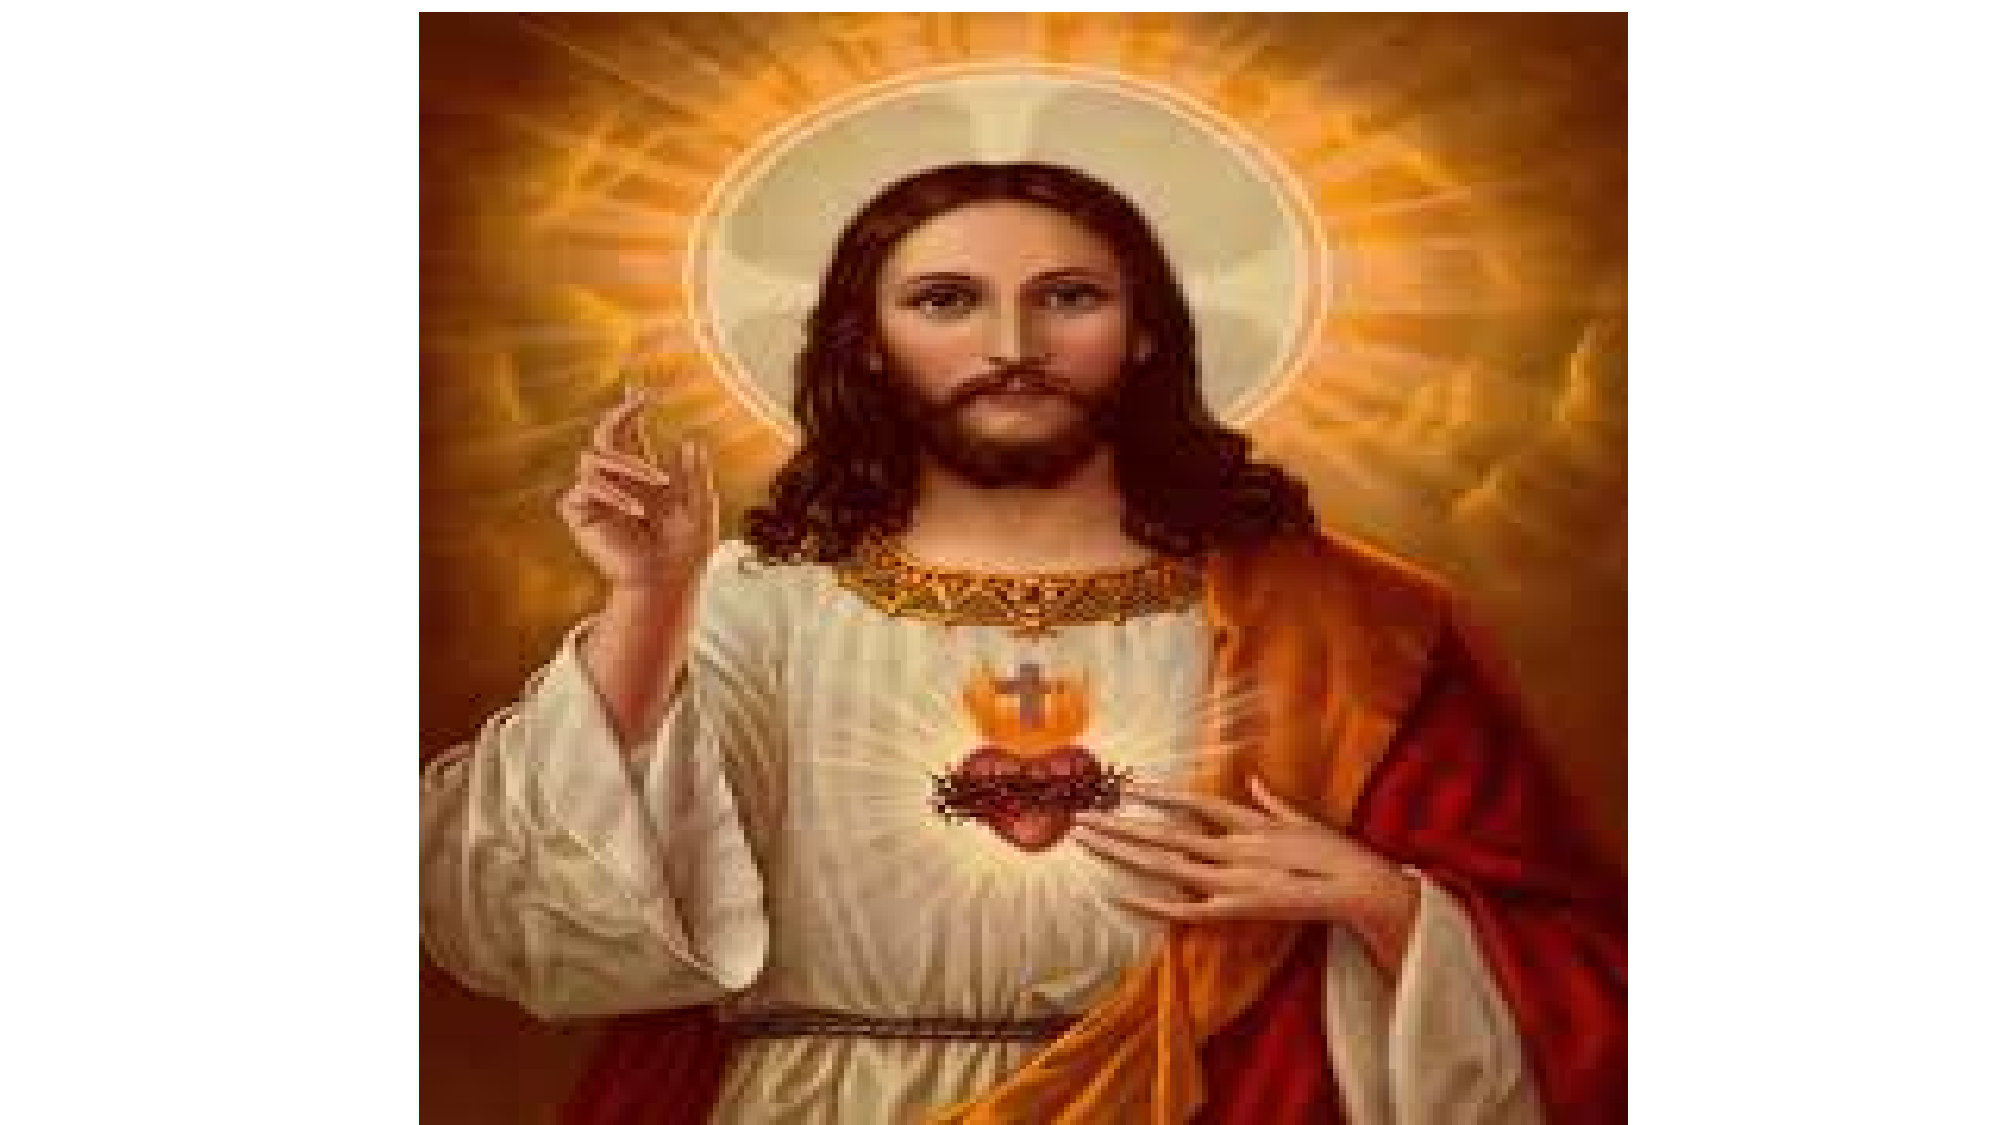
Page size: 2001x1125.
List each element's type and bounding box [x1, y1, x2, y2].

picture [419, 12, 1628, 1125]
